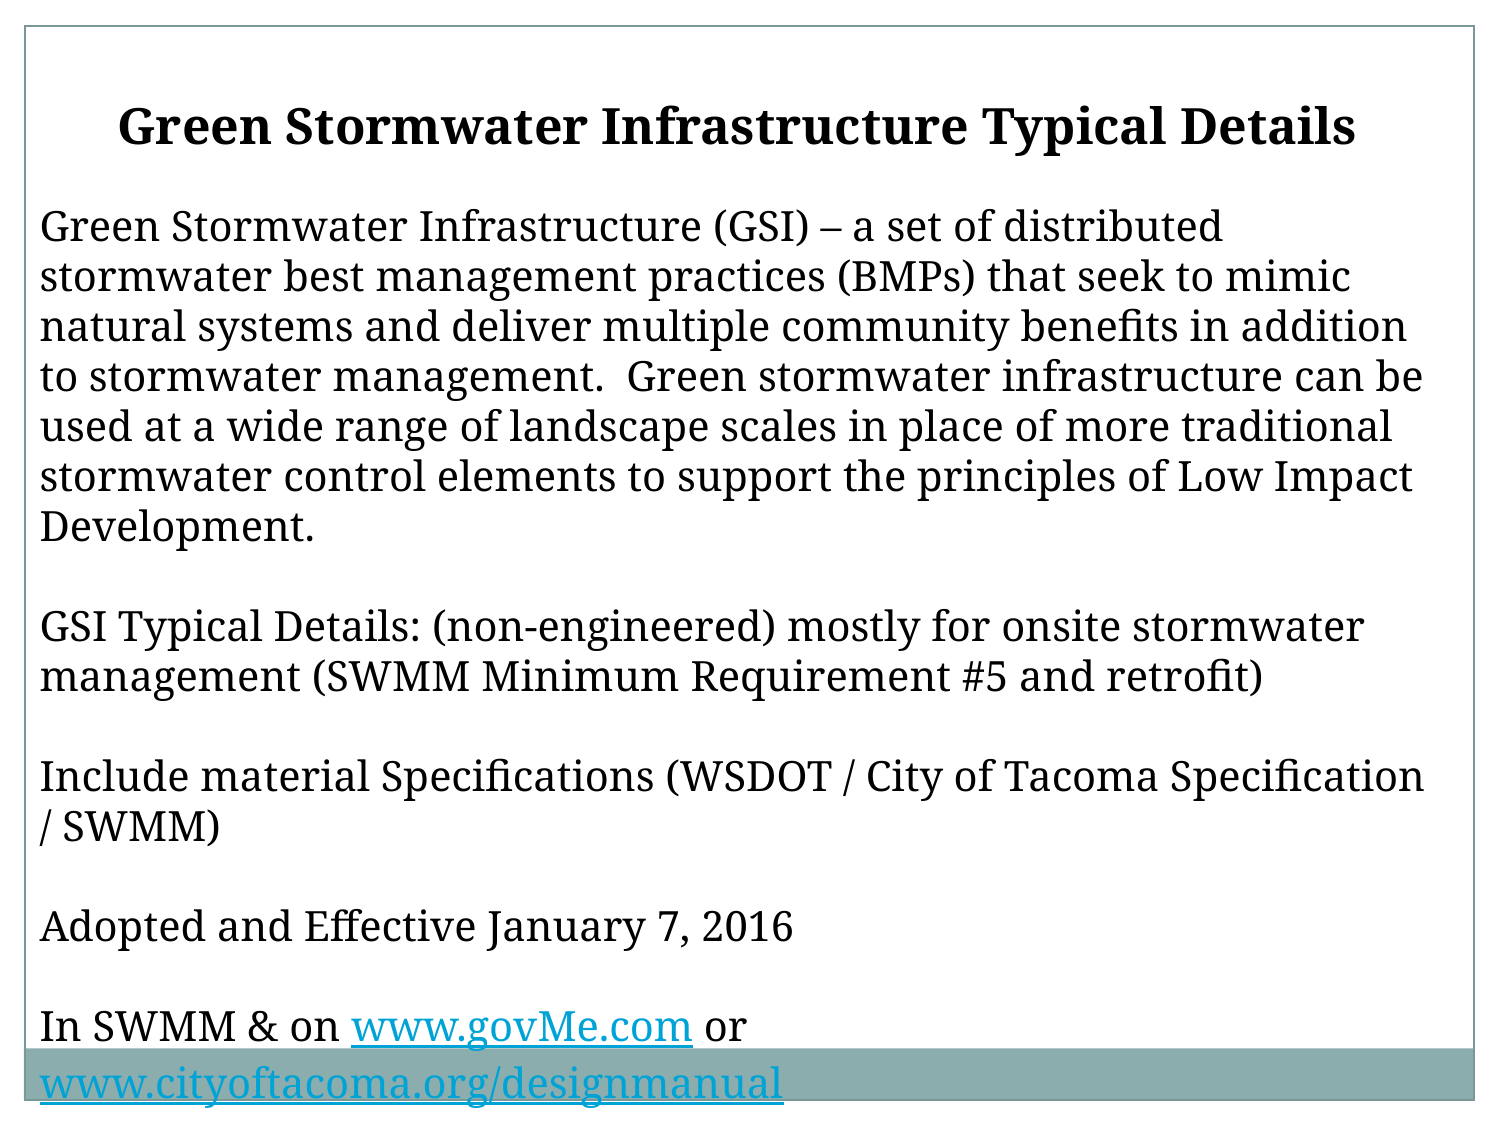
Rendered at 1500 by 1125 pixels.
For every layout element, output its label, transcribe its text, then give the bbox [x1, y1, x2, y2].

text_box Green Stormwater Infrastructure Typical Details Green Stormwater Infrastructure (GSI) – a set of distributed stormwater best management practices (BMPs) that seek to mimic natural systems and deliver multiple community benefits in addition to stormwater management. Green stormwater infrastructure can be used at a wide range of landscape scales in place of more traditional stormwater control elements to support the principles of Low Impact Development. GSI Typical Details: (non-engineered) mostly for onsite stormwater management (SWMM Minimum Requirement #5 and retrofit) Include material Specifications (WSDOT / City of Tacoma Specification / SWMM) Adopted and Effective January 7, 2016 In SWMM & on www.govMe.com or www.cityoftacoma.org/designmanual [24, 87, 1450, 1125]
